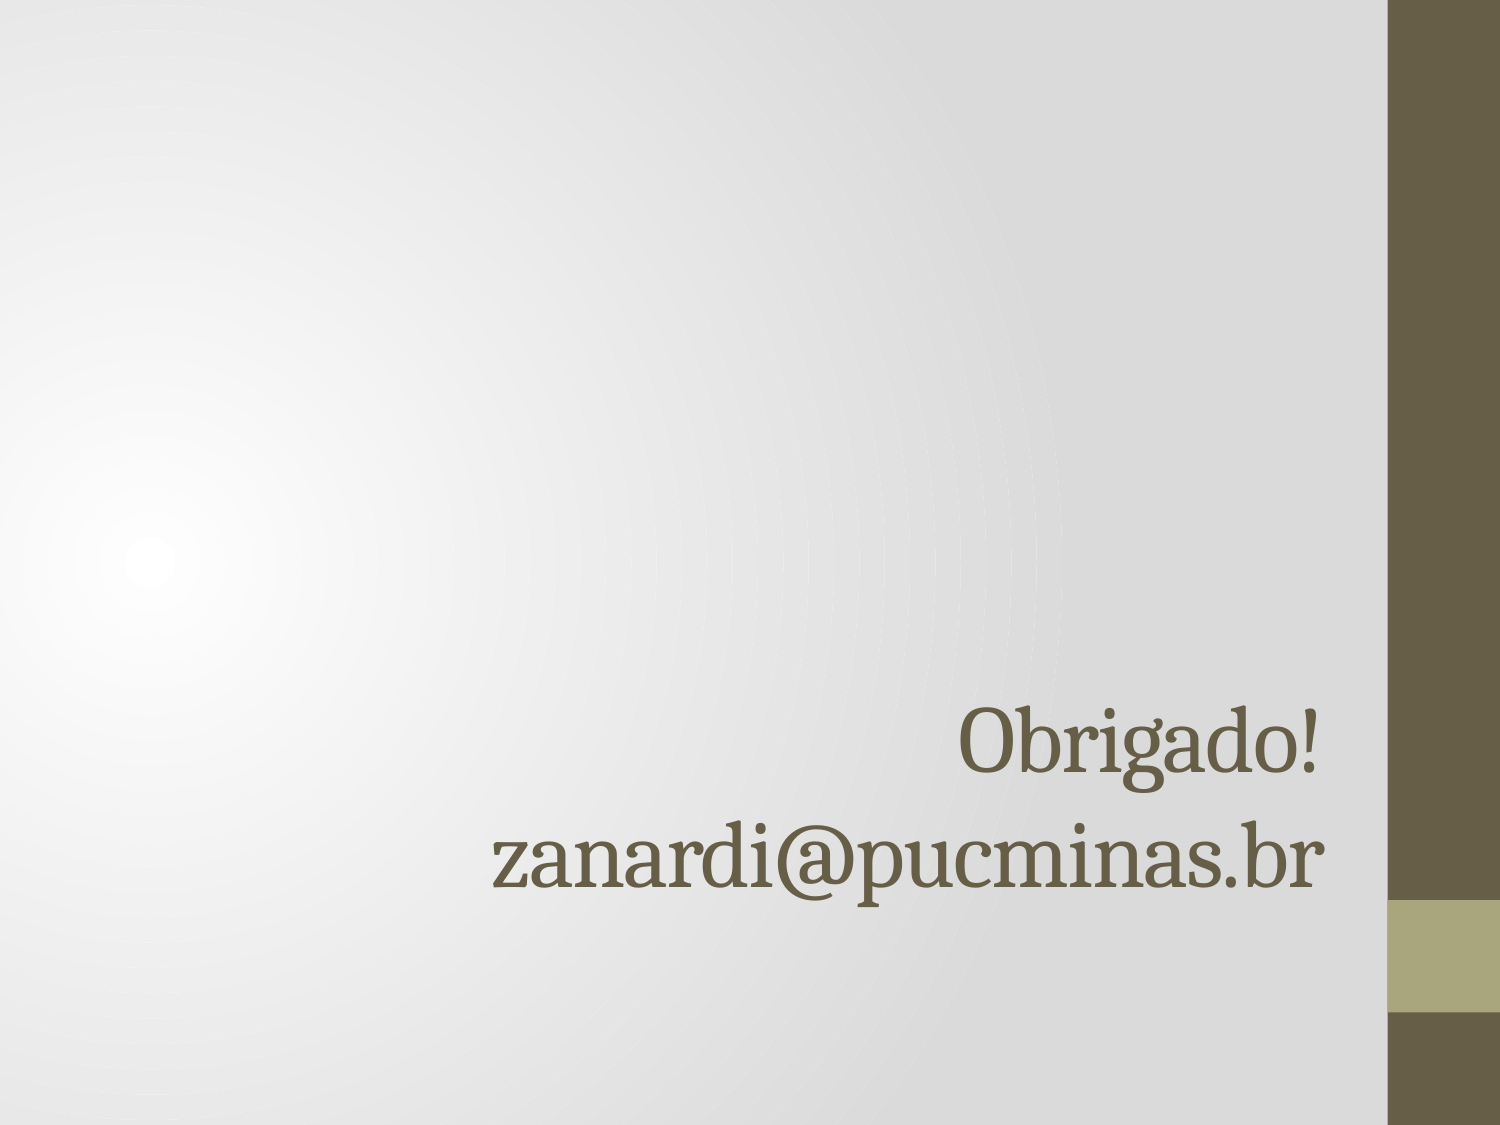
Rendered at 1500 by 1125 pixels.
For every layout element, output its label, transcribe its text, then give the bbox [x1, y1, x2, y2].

title Obrigado! zanardi@pucminas.br [90, 698, 1340, 886]
